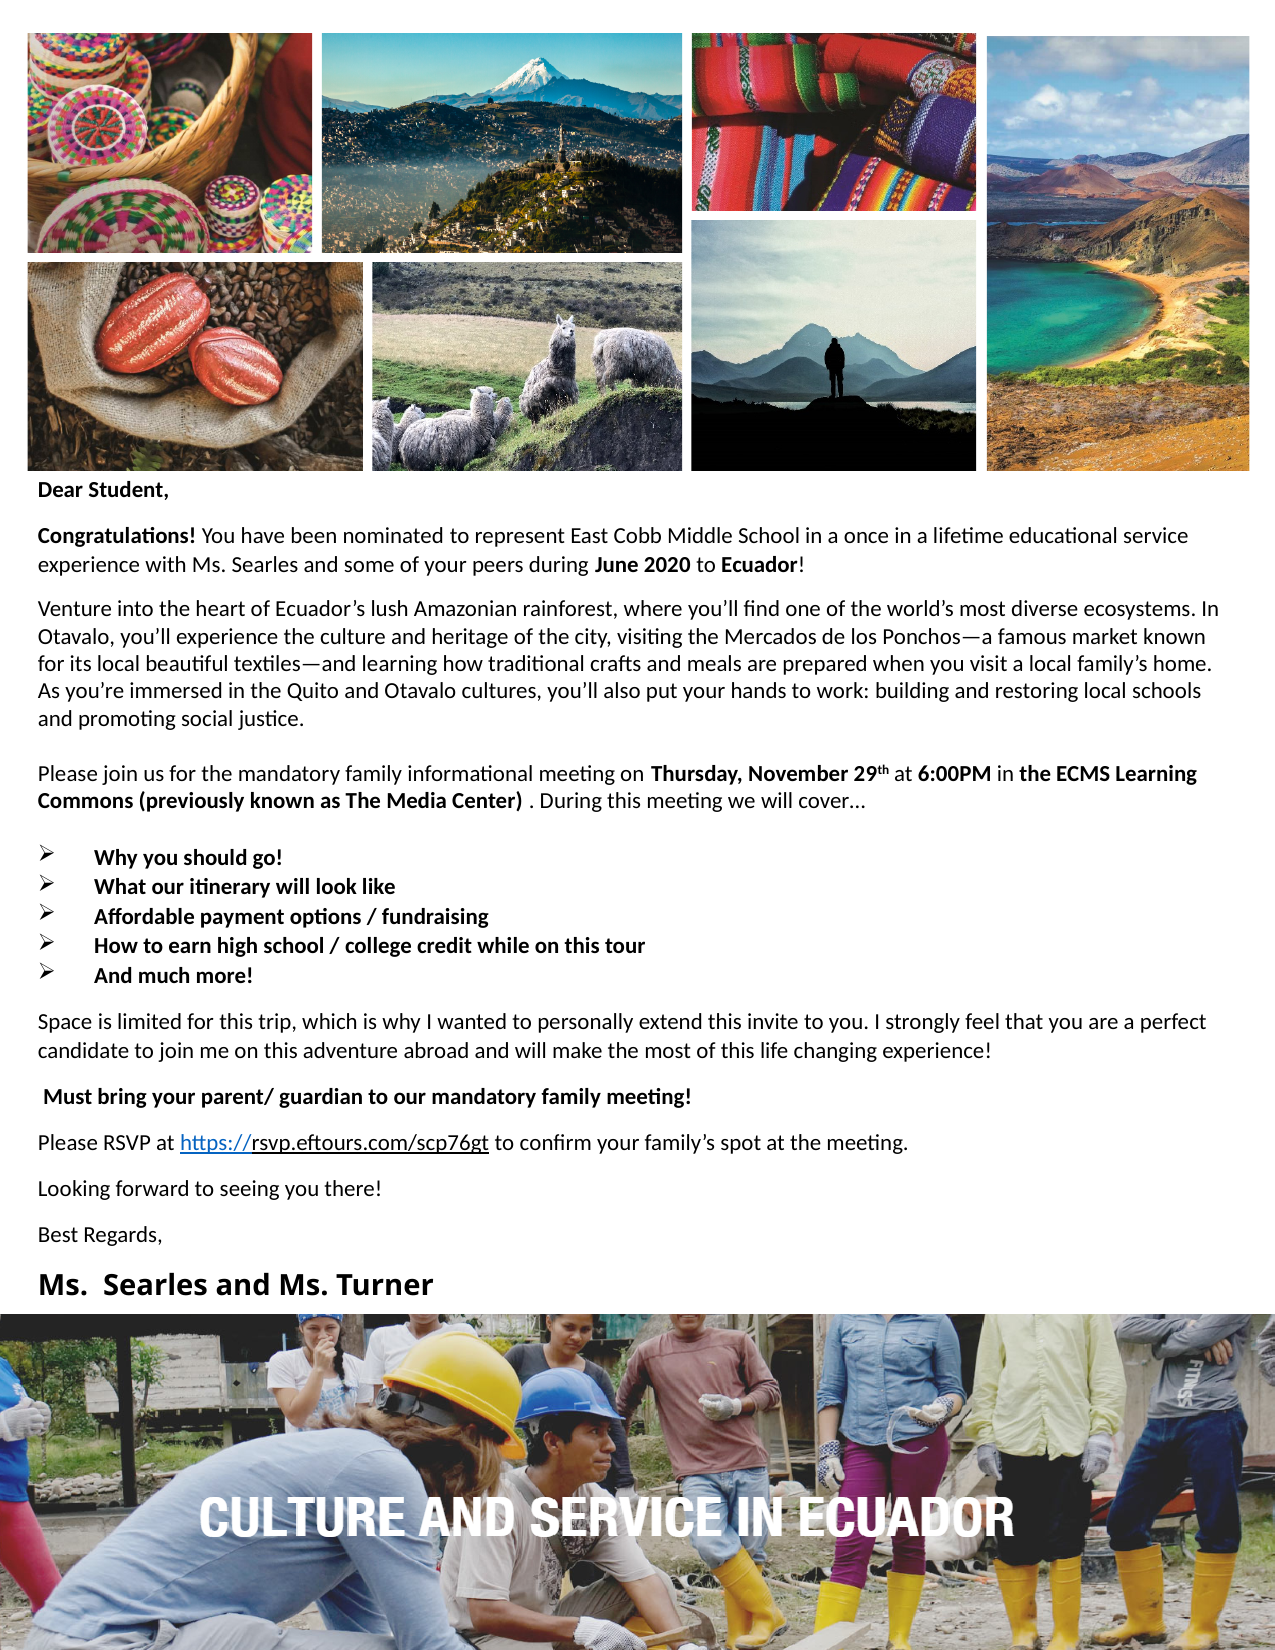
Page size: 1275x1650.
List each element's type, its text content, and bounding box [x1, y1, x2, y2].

picture [676, 137, 683, 144]
picture [691, 220, 977, 471]
picture [986, 35, 1250, 471]
picture [372, 261, 683, 471]
text_box Dear Student, Congratulations! You have been nominated to represent East Cobb Middle School in a once in a lifetime educational service experience with Ms. Searles and some of your peers during June 2020 to Ecuador! Venture into the heart of Ecuador’s lush Amazonian rainforest, where you’ll find one of the world’s most diverse ecosystems. In Otavalo, you’ll experience the culture and heritage of the city, visiting the Mercados de los Ponchos—a famous market known for its local beautiful textiles—and learning how traditional crafts and meals are prepared when you visit a local family’s home. As you’re immersed in the Quito and Otavalo cultures, you’ll also put your hands to work: building and restoring local schools and promoting social justice. Please join us for the mandatory family informational meeting on Thursday, November 29th at 6:00PM in the ECMS Learning Commons (previously known as The Media Center) . During this meeting we will cover… Why you should go! What our itinerary will look like Affordable payment options / fundraising How to earn high school / college credit while on this tour And much more! Space is limited for this trip, which is why I wanted to personally extend this invite to you. I strongly feel that you are a perfect candidate to join me on this adventure abroad and will make the most of this life changing experience! Must bring your parent/ guardian to our mandatory family meeting! Please RSVP at https://rsvp.eftours.com/scp76gt to confirm your family’s spot at the meeting. Looking forward to seeing you there! Best Regards, Ms. Searles and Ms. Turner [22, 464, 1245, 1314]
picture [321, 33, 683, 253]
picture [27, 262, 363, 471]
picture [27, 33, 313, 253]
picture [0, 1314, 1275, 1650]
picture [691, 33, 977, 211]
